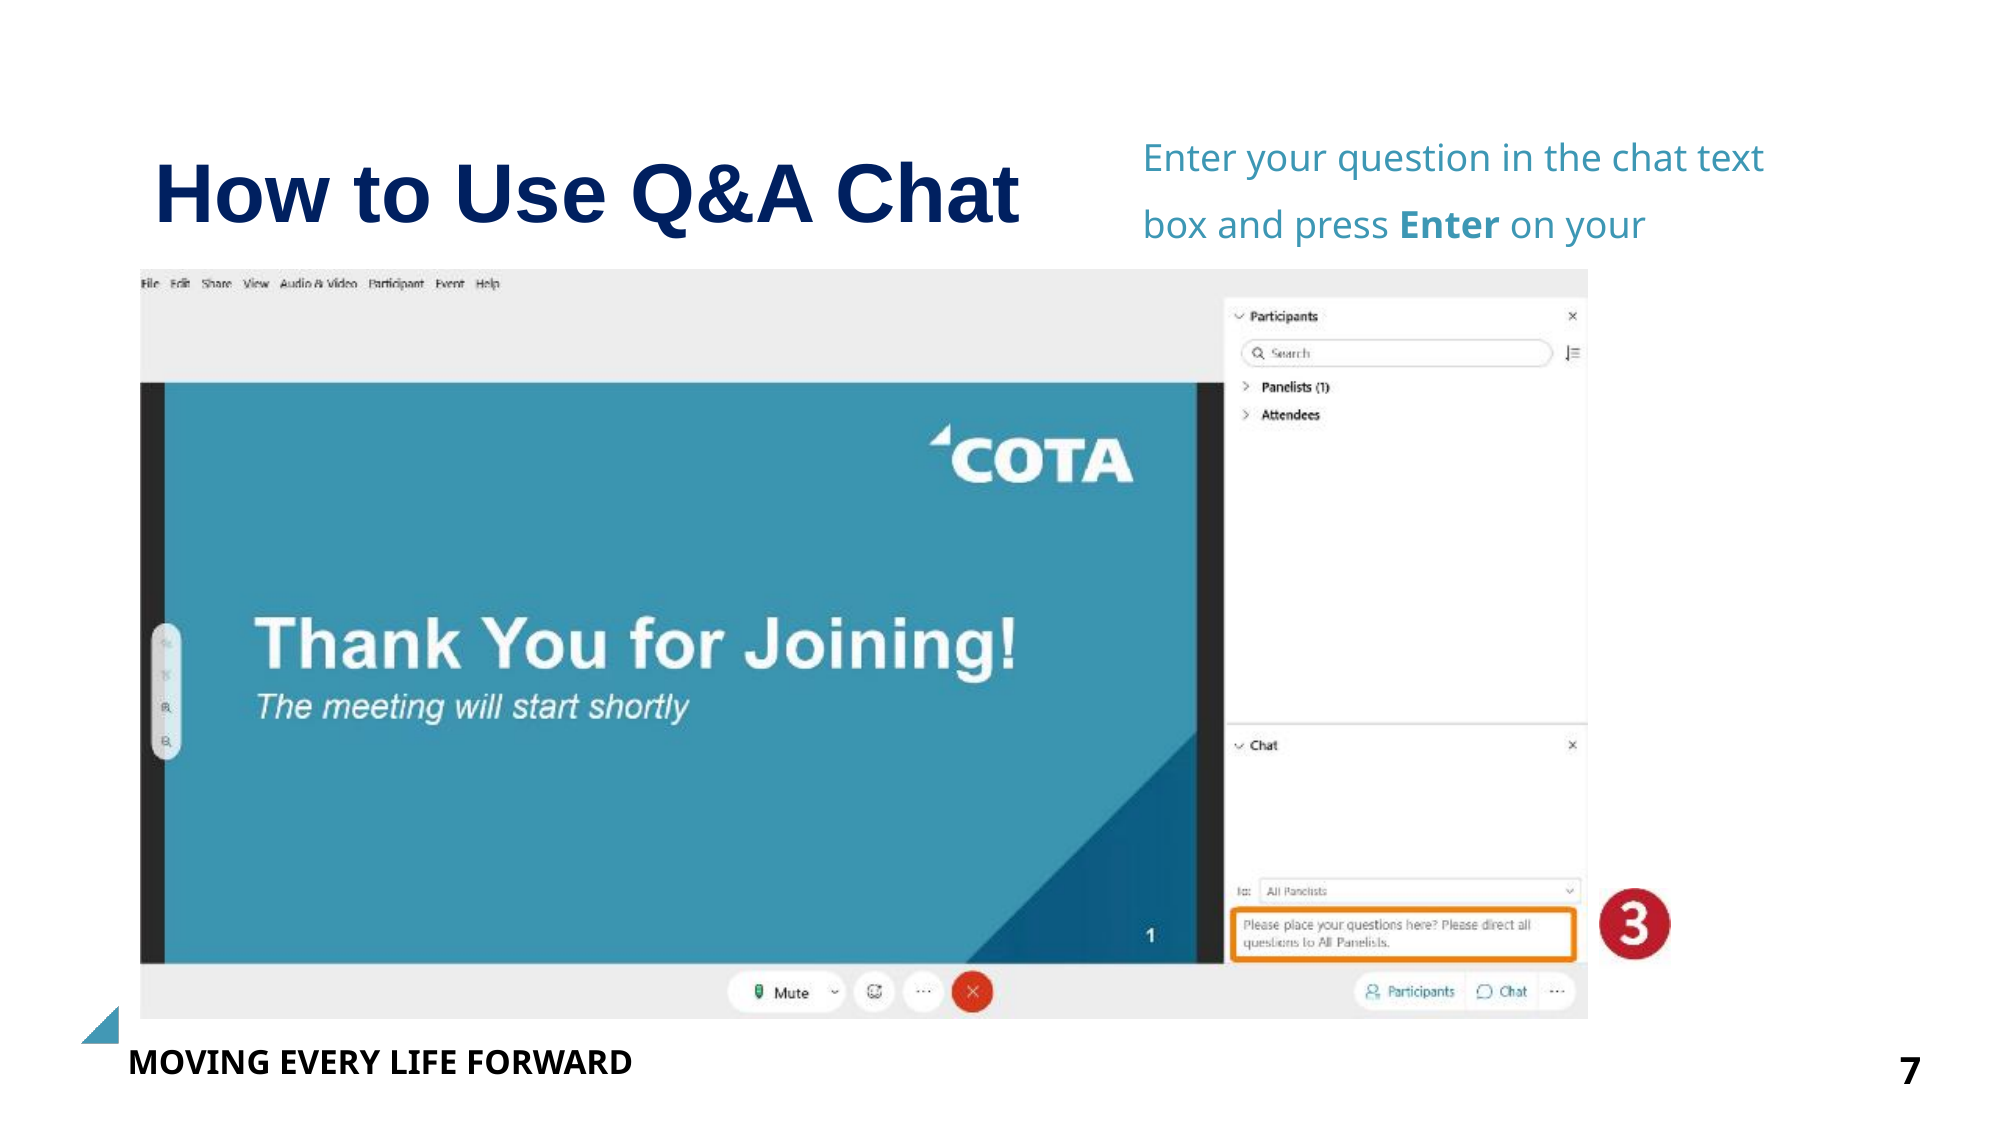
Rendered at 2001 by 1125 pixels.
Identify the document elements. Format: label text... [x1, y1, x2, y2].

picture [1599, 888, 1671, 969]
picture [56, 269, 1588, 1079]
text_box How to Use Q&A Chat [140, 142, 1038, 258]
text_box Enter your question in the chat text box and press Enter on your keyboard [1142, 111, 1831, 242]
